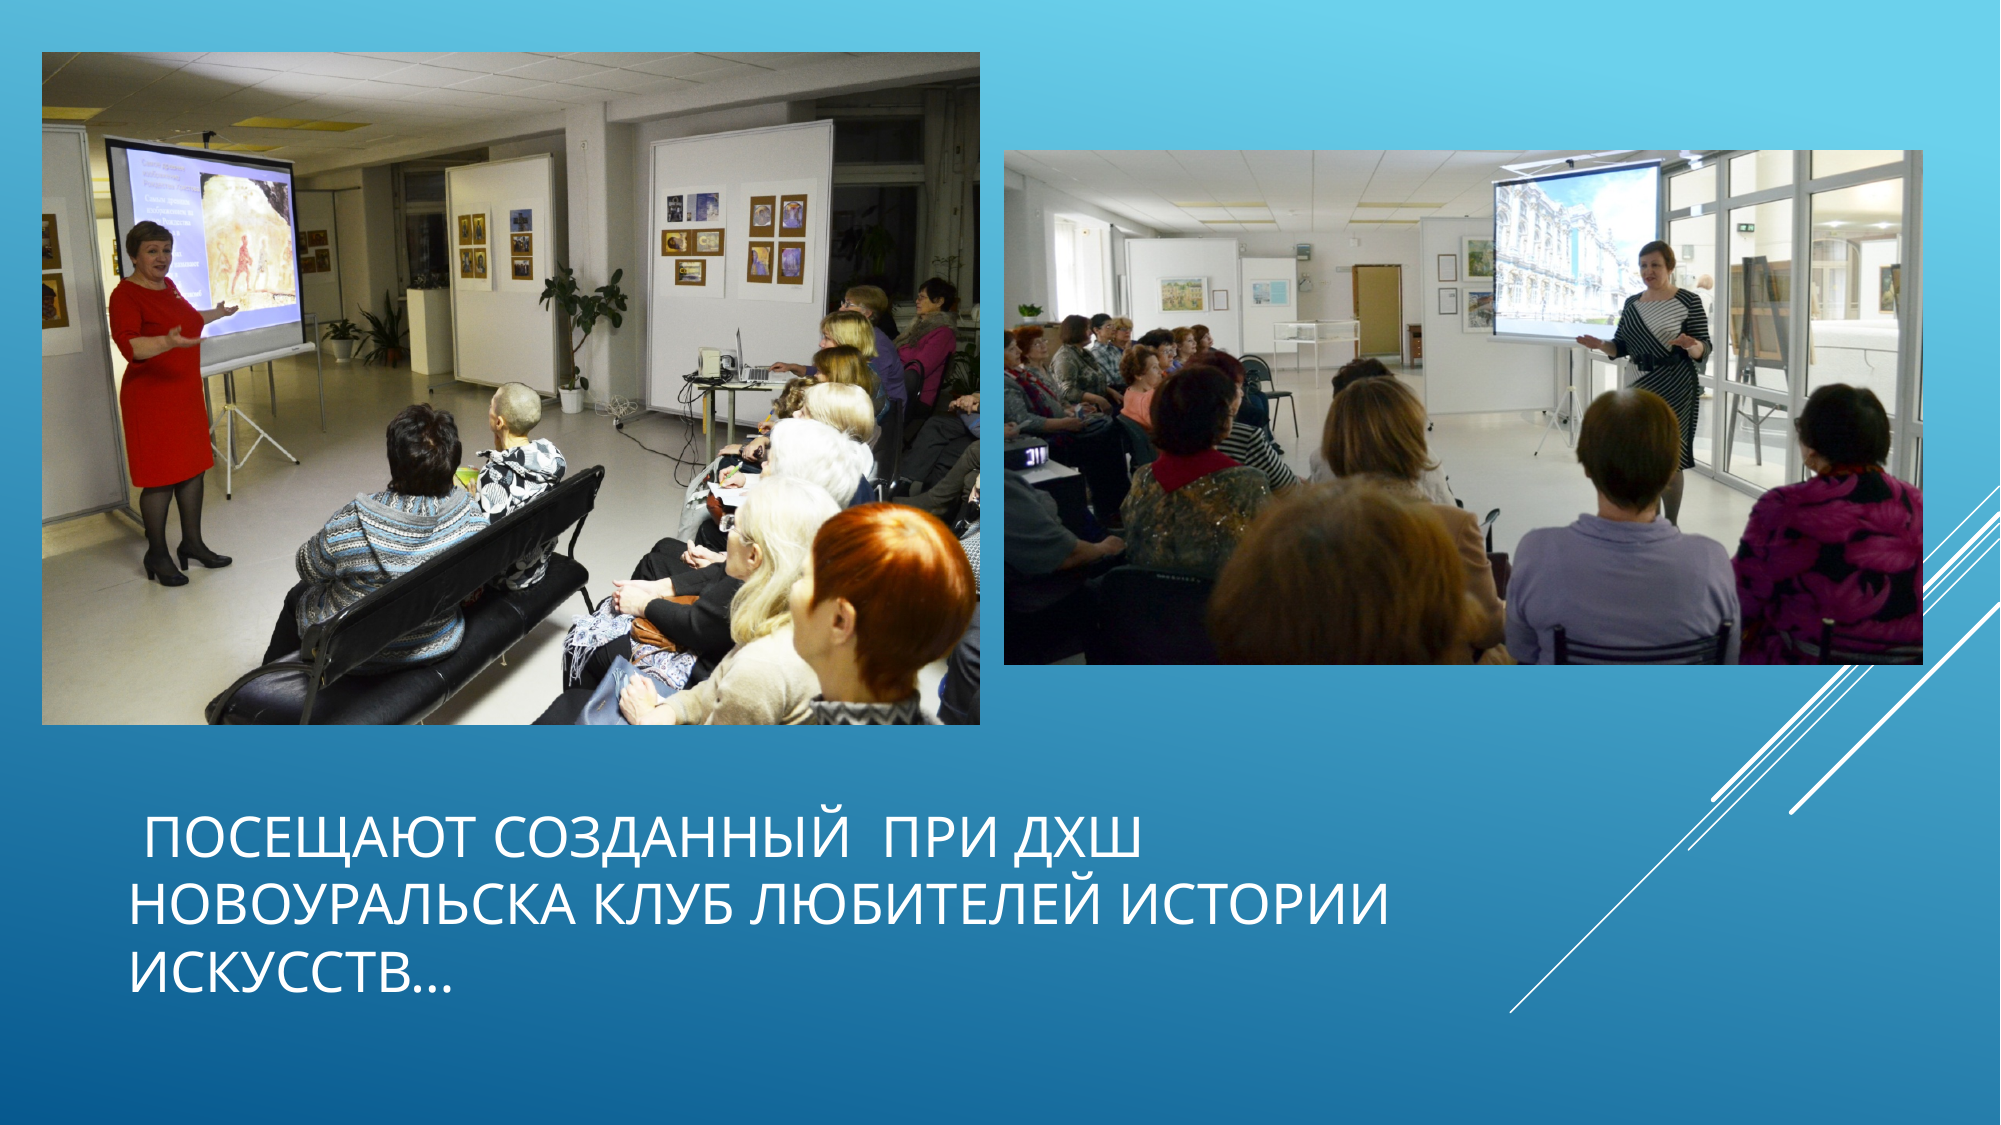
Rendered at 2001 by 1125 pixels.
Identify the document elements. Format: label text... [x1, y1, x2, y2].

picture [1004, 150, 1923, 665]
title Посещают созданный при ДХШ Новоуральска Клуб любителей истории искусств… [112, 792, 1590, 1080]
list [42, 51, 980, 725]
